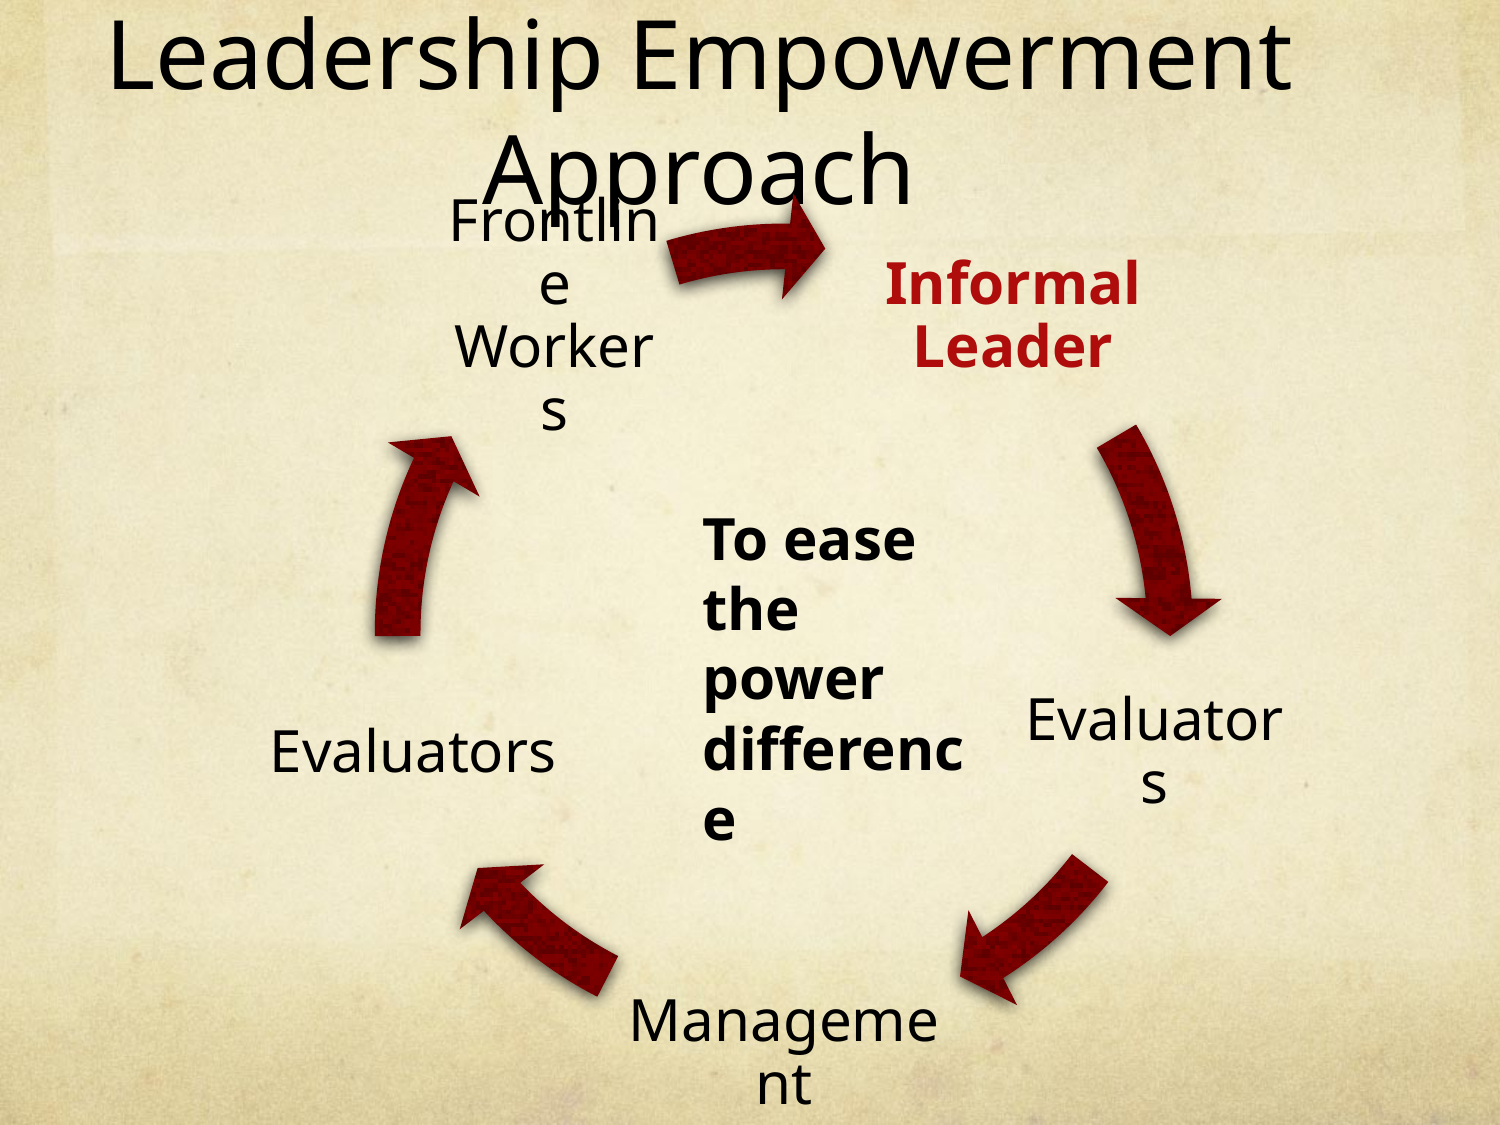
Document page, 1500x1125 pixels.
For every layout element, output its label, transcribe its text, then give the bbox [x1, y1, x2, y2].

picture [0, 0, 1500, 1125]
title Leadership Empowerment Approach [0, 37, 1464, 180]
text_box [79, 192, 1464, 1125]
